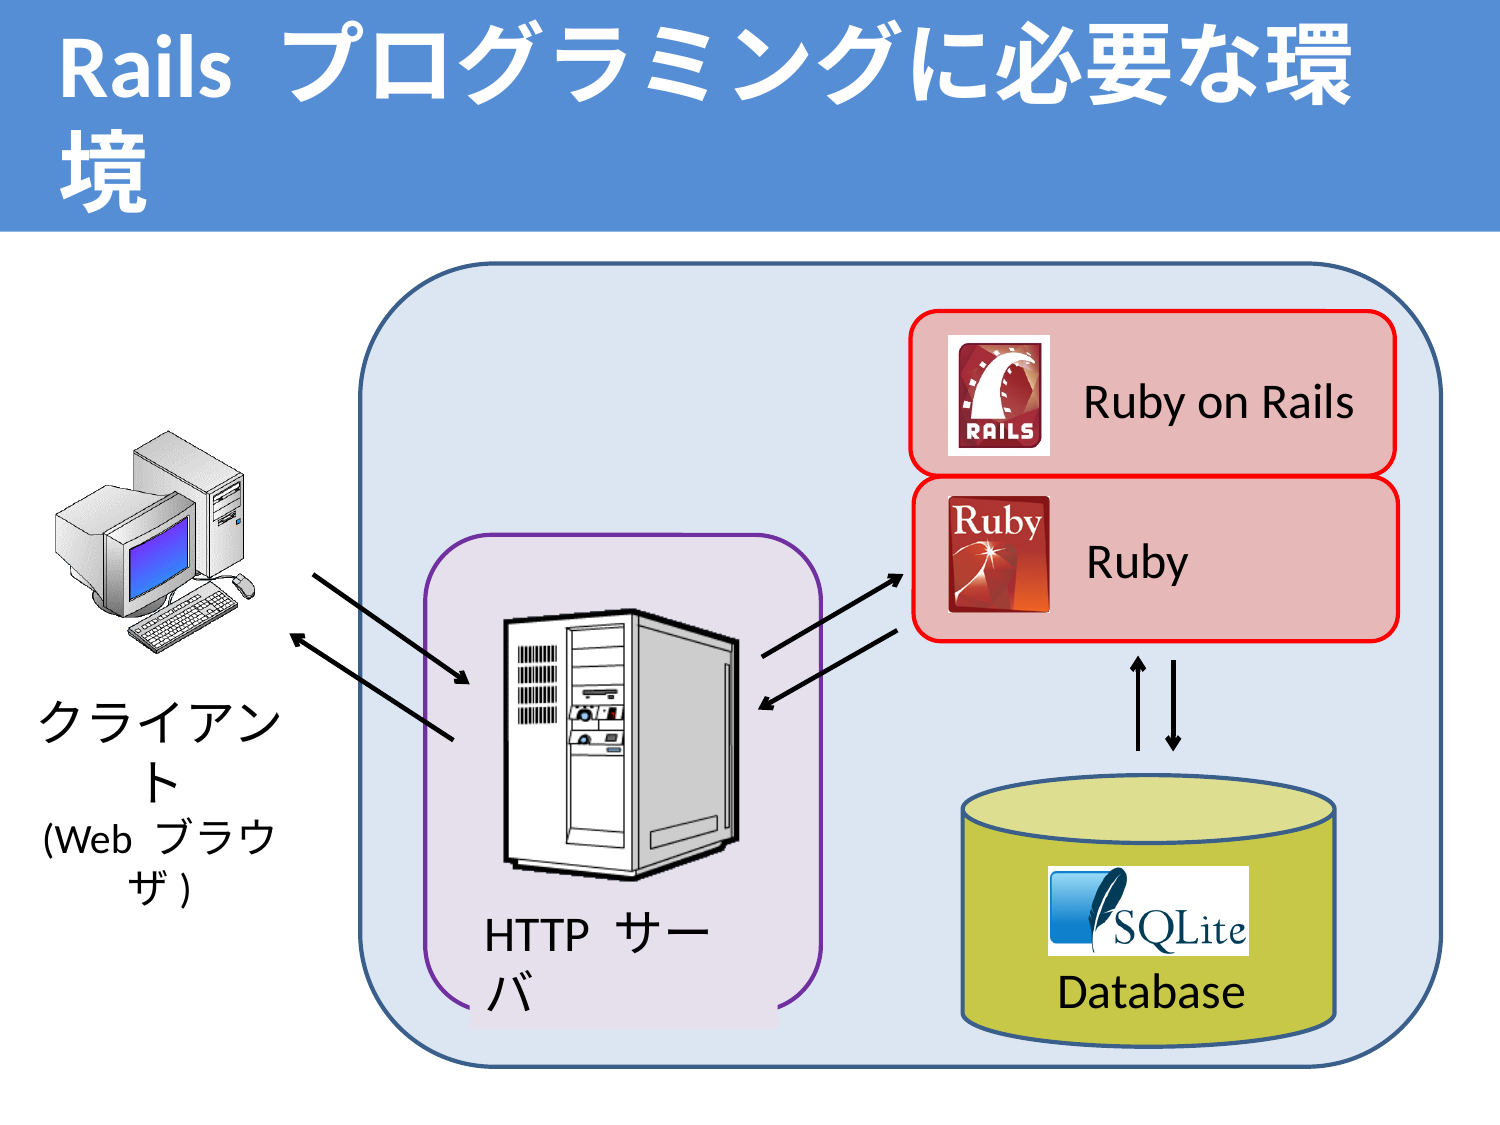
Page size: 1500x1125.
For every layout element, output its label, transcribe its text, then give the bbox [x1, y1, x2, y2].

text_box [5, 418, 315, 811]
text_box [757, 629, 898, 710]
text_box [913, 476, 1399, 642]
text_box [312, 574, 470, 685]
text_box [424, 534, 822, 1012]
text_box [358, 261, 1444, 1069]
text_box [289, 633, 454, 741]
title Rails プログラミングに必要な環境 [0, 0, 1500, 232]
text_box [761, 573, 904, 658]
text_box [910, 310, 1396, 476]
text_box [962, 774, 1335, 1048]
